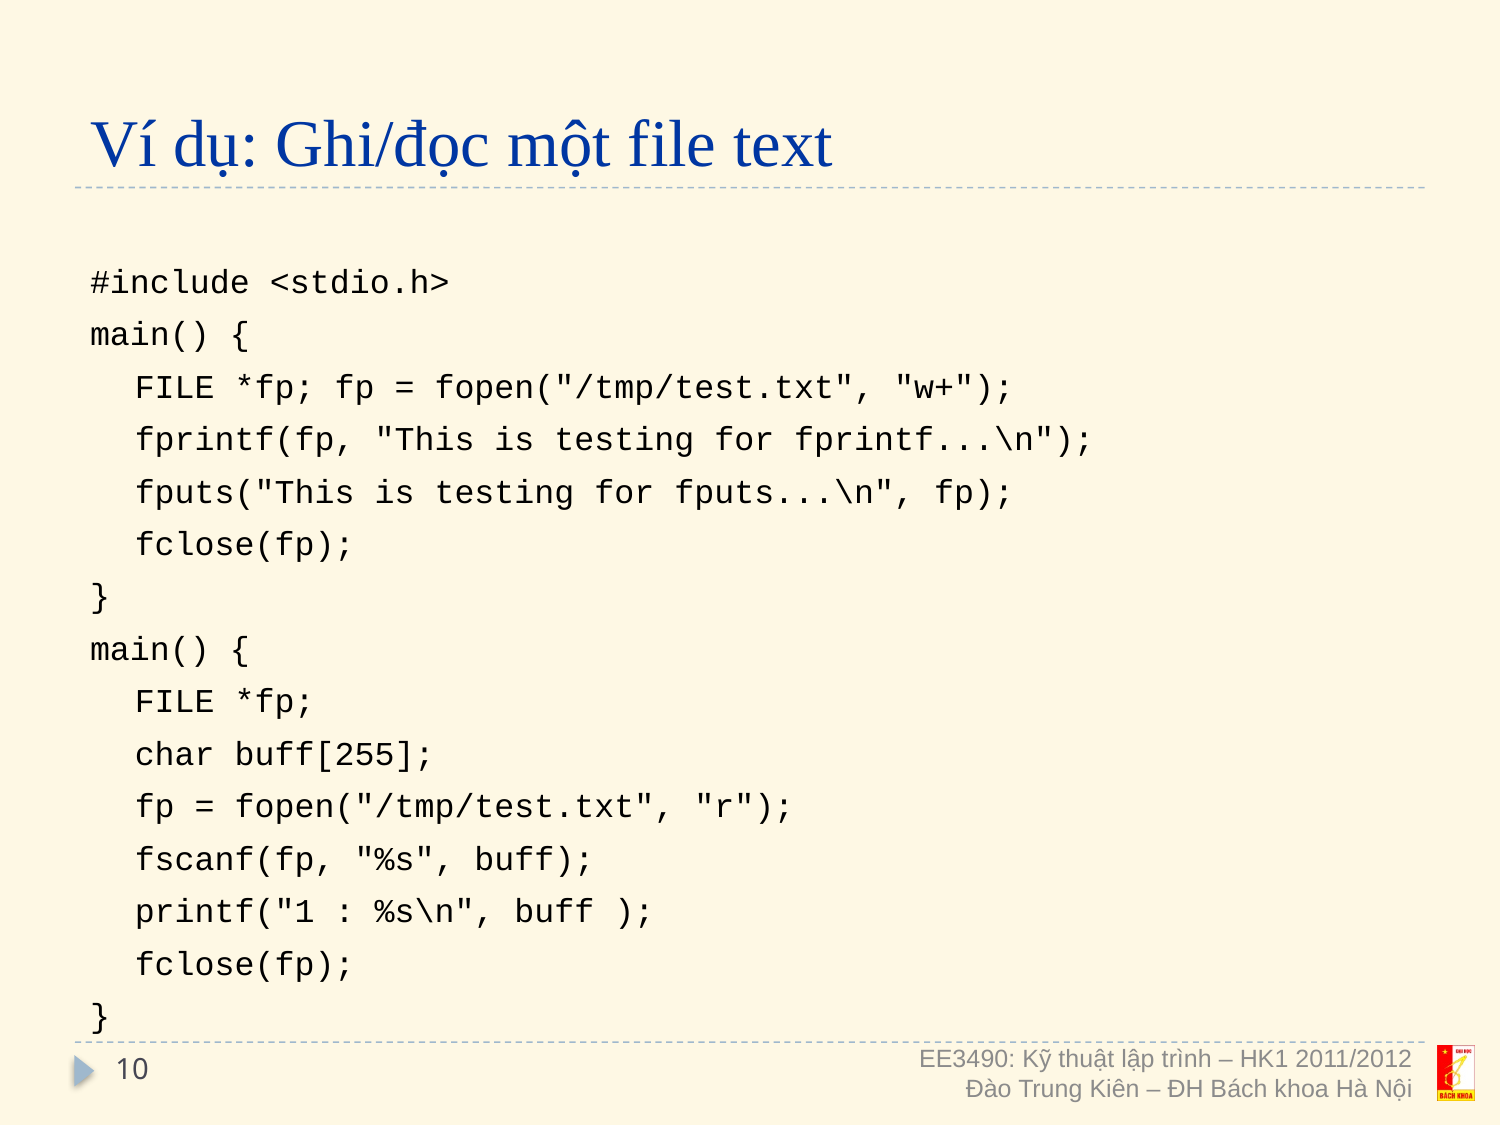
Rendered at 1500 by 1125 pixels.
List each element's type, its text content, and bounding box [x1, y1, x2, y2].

title Ví dụ: Ghi/đọc một file text [74, 24, 1426, 188]
list #include <stdio.h> main() { FILE *fp; fp = fopen("/tmp/test.txt", "w+"); fprintf(fp, "This is testing for fprintf...\n"); fputs("This is testing for fputs...\n", fp); fclose(fp); } main() { FILE *fp; char buff[255]; fp = fopen("/tmp/test.txt", "r"); fscanf(fp, "%s", buff); printf("1 : %s\n", buff ); fclose(fp); } [74, 199, 1426, 1011]
picture [1437, 1045, 1475, 1101]
slide_number 10 [100, 1042, 426, 1103]
footer EE3490: Kỹ thuật lập trình – HK1 2011/2012 Đào Trung Kiên – ĐH Bách khoa Hà Nội [512, 1042, 1429, 1103]
